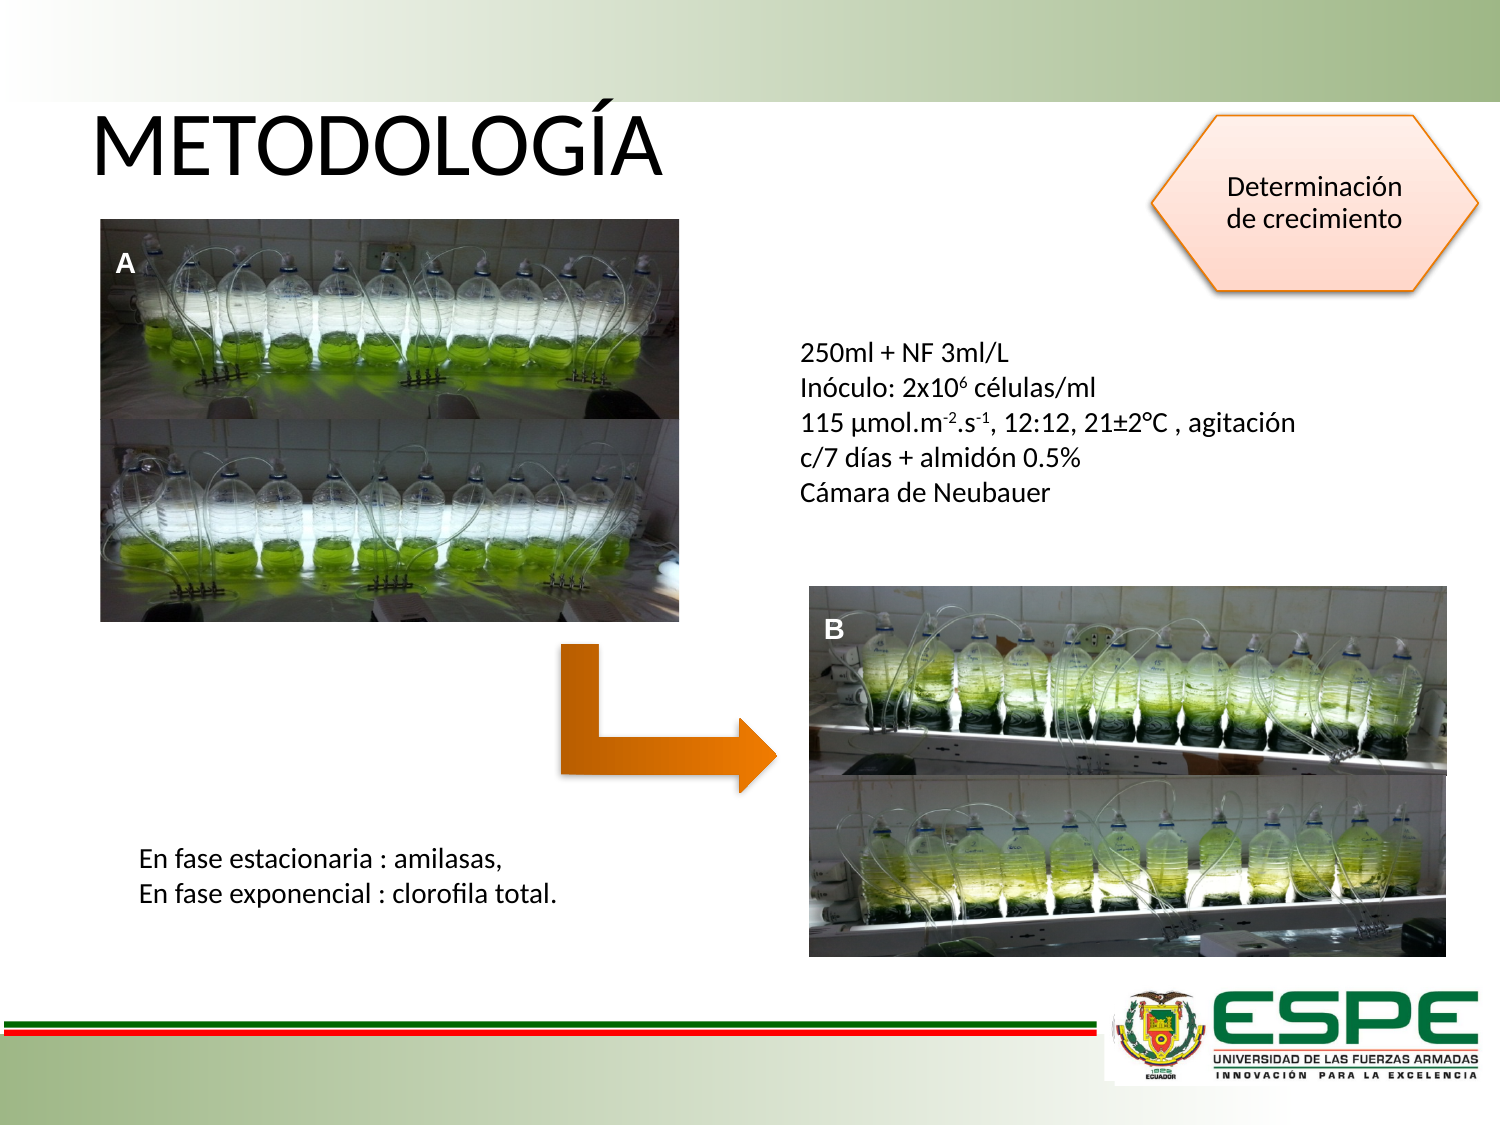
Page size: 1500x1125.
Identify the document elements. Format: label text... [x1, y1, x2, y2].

text_box En fase estacionaria : amilasas, En fase exponencial : clorofila total. [123, 831, 597, 917]
picture [1104, 976, 1483, 1086]
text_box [1151, 115, 1479, 291]
text_box [561, 644, 778, 794]
text_box 250ml + NF 3ml/L Inóculo: 2x106 células/ml 115 μmol.m-2.s-1, 12:12, 21±2°C , agitación c/7 días + almidón 0.5% Cámara de Neubauer [785, 326, 1424, 551]
title METODOLOGÍA [75, 45, 1425, 233]
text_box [100, 219, 680, 622]
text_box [808, 585, 1448, 957]
